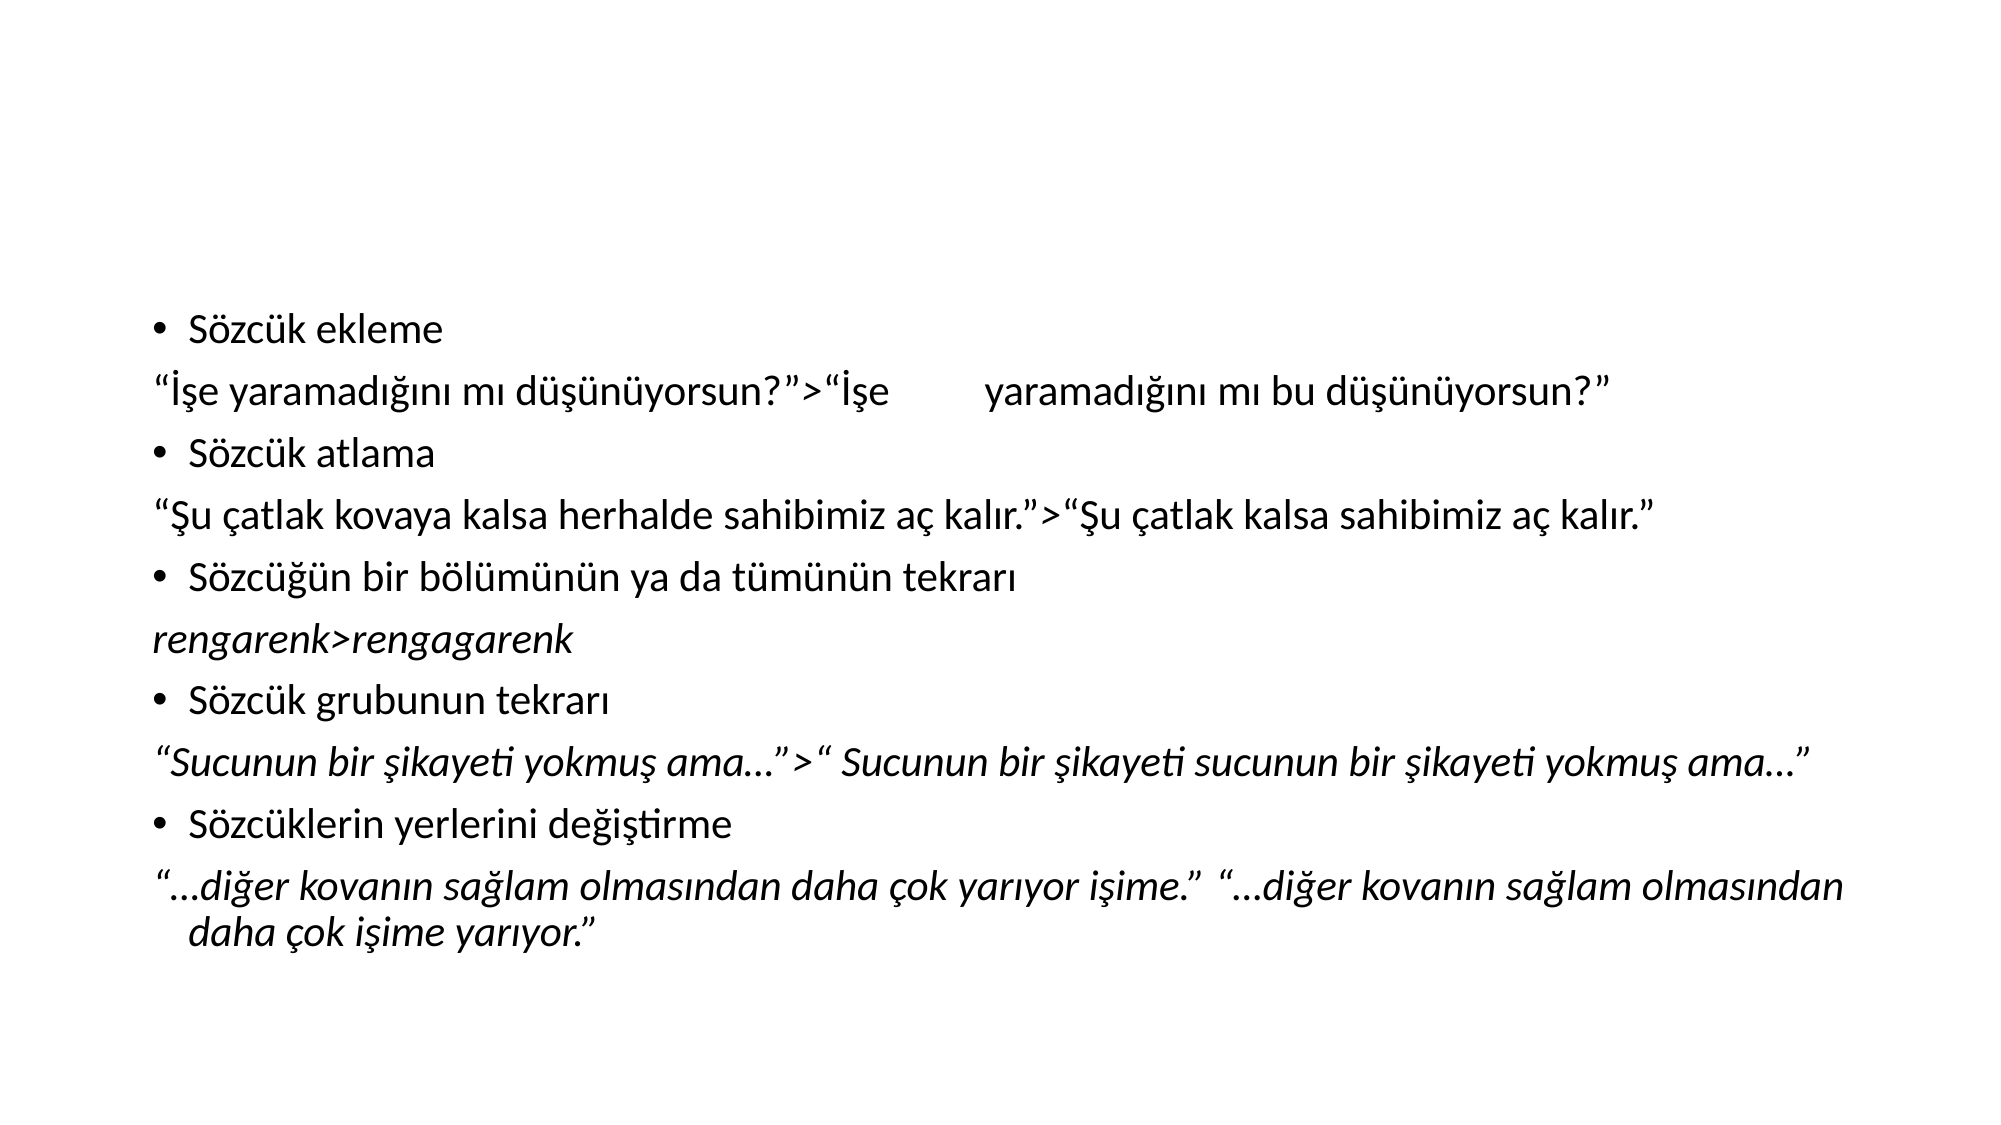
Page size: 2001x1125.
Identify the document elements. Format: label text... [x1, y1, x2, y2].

list Sözcük ekleme “İşe yaramadığını mı düşünüyorsun?”>“İşe yaramadığını mı bu düşünüyorsun?” Sözcük atlama “Şu çatlak kovaya kalsa herhalde sahibimiz aç kalır.”>“Şu çatlak kalsa sahibimiz aç kalır.” Sözcüğün bir bölümünün ya da tümünün tekrarı rengarenk>rengagarenk Sözcük grubunun tekrarı “Sucunun bir şikayeti yokmuş ama…”>“ Sucunun bir şikayeti sucunun bir şikayeti yokmuş ama…” Sözcüklerin yerlerini değiştirme “…diğer kovanın sağlam olmasından daha çok yarıyor işime.” “…diğer kovanın sağlam olmasından daha çok işime yarıyor.” [137, 299, 1863, 1014]
